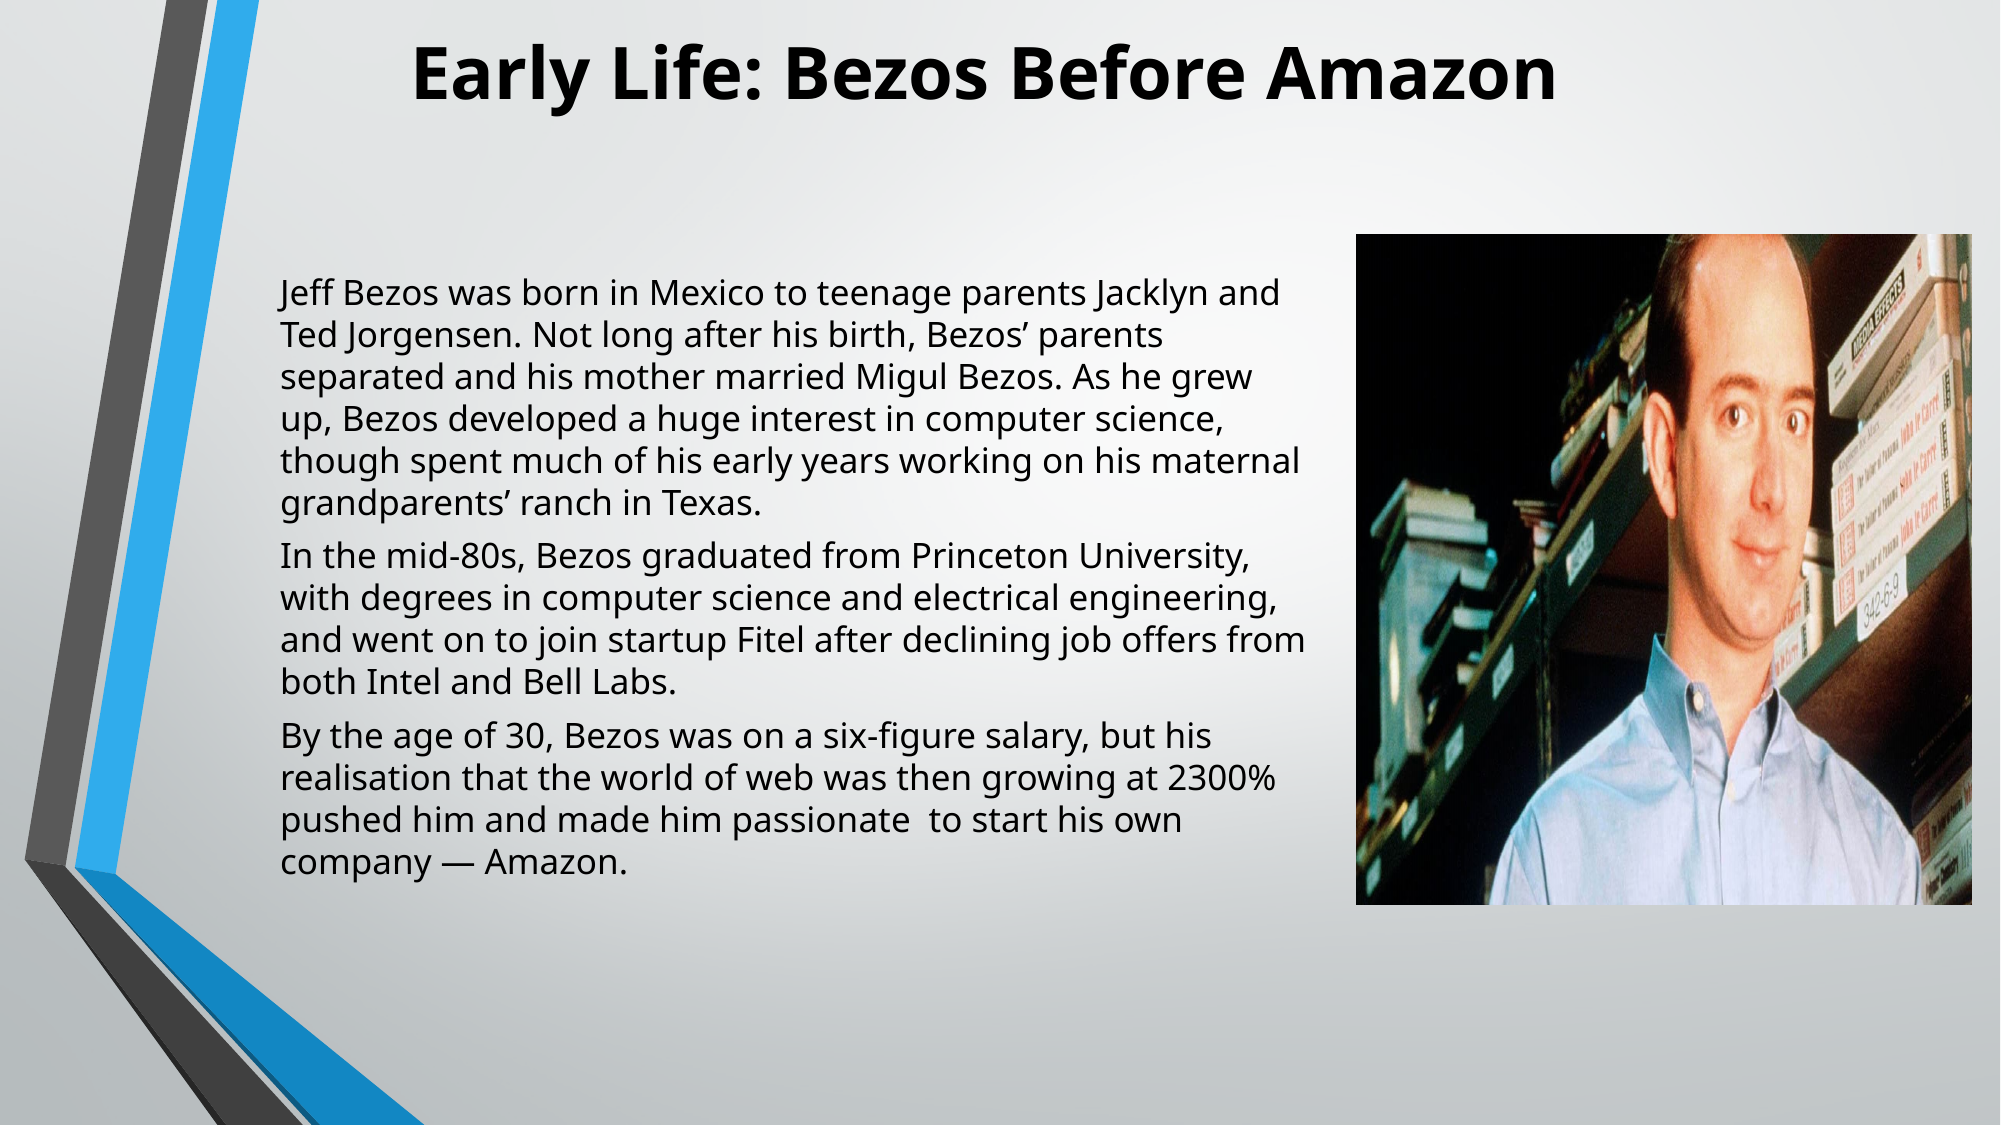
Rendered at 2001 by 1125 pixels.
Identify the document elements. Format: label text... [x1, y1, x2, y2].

picture [1356, 234, 1972, 905]
list Jeff Bezos was born in Mexico to teenage parents Jacklyn and Ted Jorgensen. Not long after his birth, Bezos’ parents separated and his mother married Migul Bezos. As he grew up, Bezos developed a huge interest in computer science, though spent much of his early years working on his maternal grandparents’ ranch in Texas. In the mid-80s, Bezos graduated from Princeton University, with degrees in computer science and electrical engineering, and went on to join startup Fitel after declining job offers from both Intel and Bell Labs. By the age of 30, Bezos was on a six-figure salary, but his realisation that the world of web was then growing at 2300% pushed him and made him passionate to start his own company — Amazon. [265, 263, 1324, 905]
title Early Life: Bezos Before Amazon [295, 19, 1674, 209]
